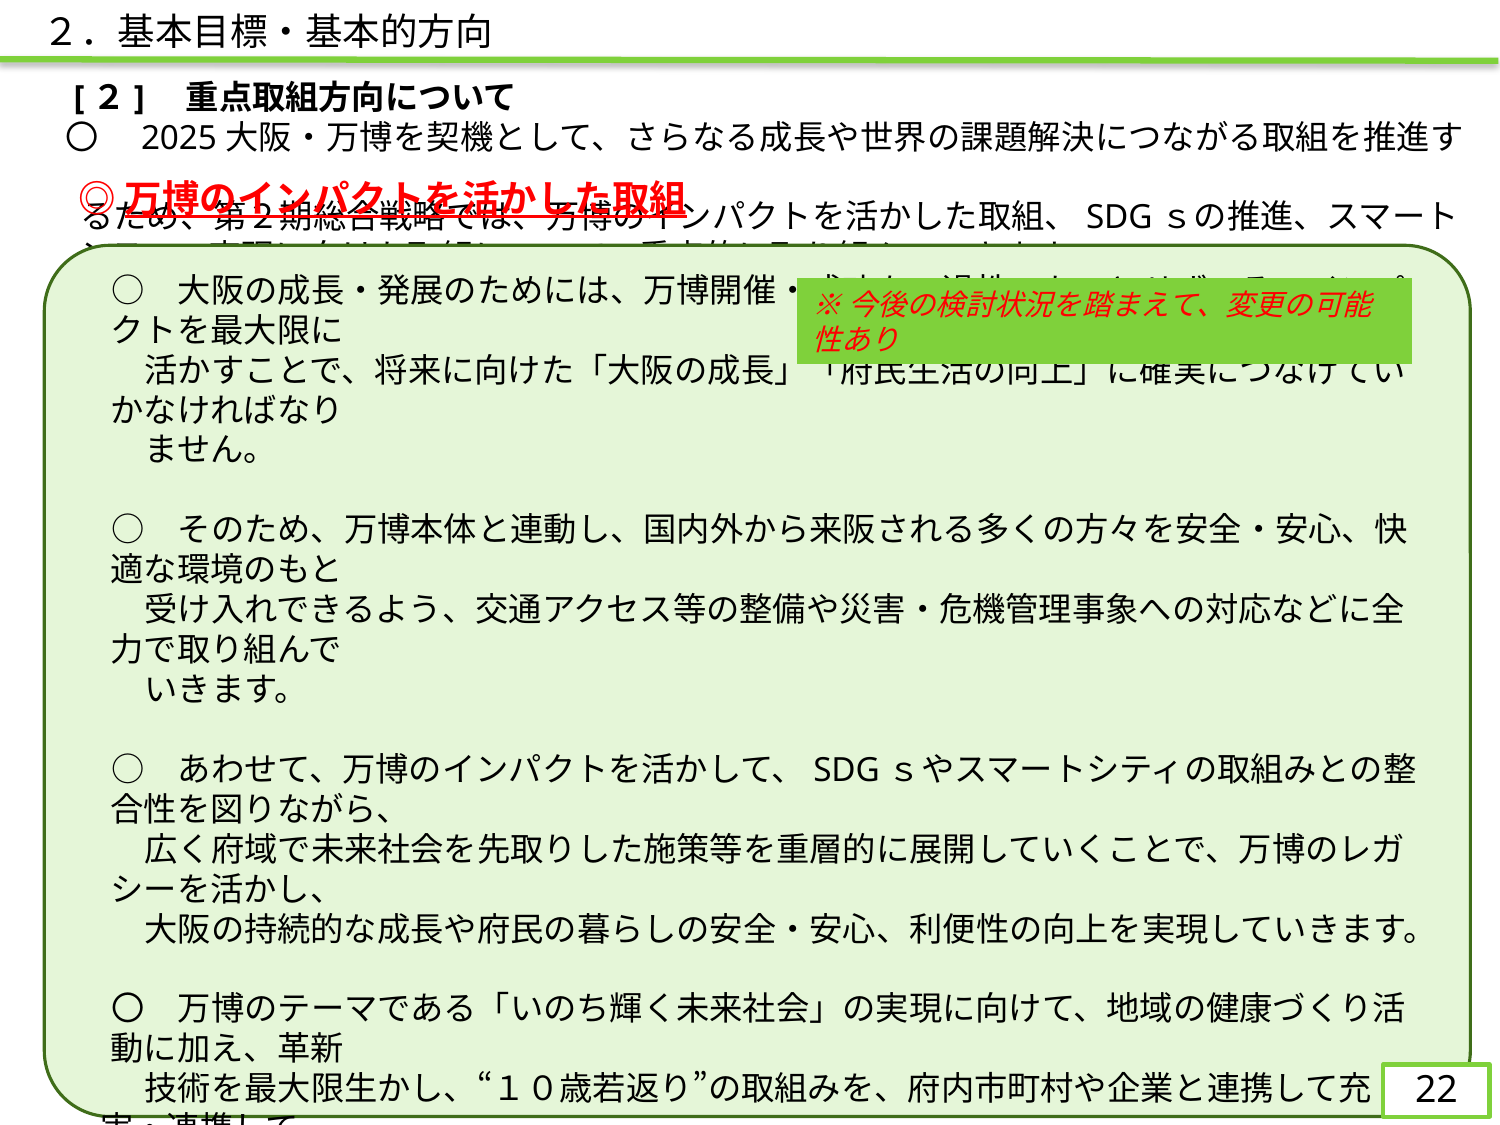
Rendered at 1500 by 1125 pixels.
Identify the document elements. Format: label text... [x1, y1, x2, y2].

text_box [２] 重点取組方向について 〇 2025大阪・万博を契機として、さらなる成長や世界の課題解決につながる取組を推進す るため、第２期総合戦略では、万博のインパクトを活かした取組、SDGｓの推進、スマート シティの実現に向けた取組について、重点的に取り組んでいきます。 [17, 70, 1479, 283]
text_box ２．基本目標・基本的方向 [0, 0, 1500, 60]
text_box ◎万博のインパクトを活かした取組 ○ 大阪の成長・発展のためには、万博開催・成功を一過性のものとせず、そのインパクトを最大限に 活かすことで、将来に向けた「大阪の成長」「府民生活の向上」に確実につなげていかなければなり ません。 ○ そのため、万博本体と連動し、国内外から来阪される多くの方々を安全・安心、快適な環境のもと 受け入れできるよう、交通アクセス等の整備や災害・危機管理事象への対応などに全力で取り組んで いきます。 ○ あわせて、万博のインパクトを活かして、SDGｓやスマートシティの取組みとの整合性を図りながら、 広く府域で未来社会を先取りした施策等を重層的に展開していくことで、万博のレガシーを活かし、 大阪の持続的な成長や府民の暮らしの安全・安心、利便性の向上を実現していきます。 〇 万博のテーマである「いのち輝く未来社会」の実現に向けて、地域の健康づくり活動に加え、革新 技術を最大限生かし、“１０歳若返り”の取組みを、府内市町村や企業と連携して充実・連携して いきます。 [42, 243, 1473, 1119]
text_box ※今後の検討状況を踏まえて、変更の可能性あり [797, 278, 1412, 364]
text_box 21 [1381, 1062, 1492, 1119]
